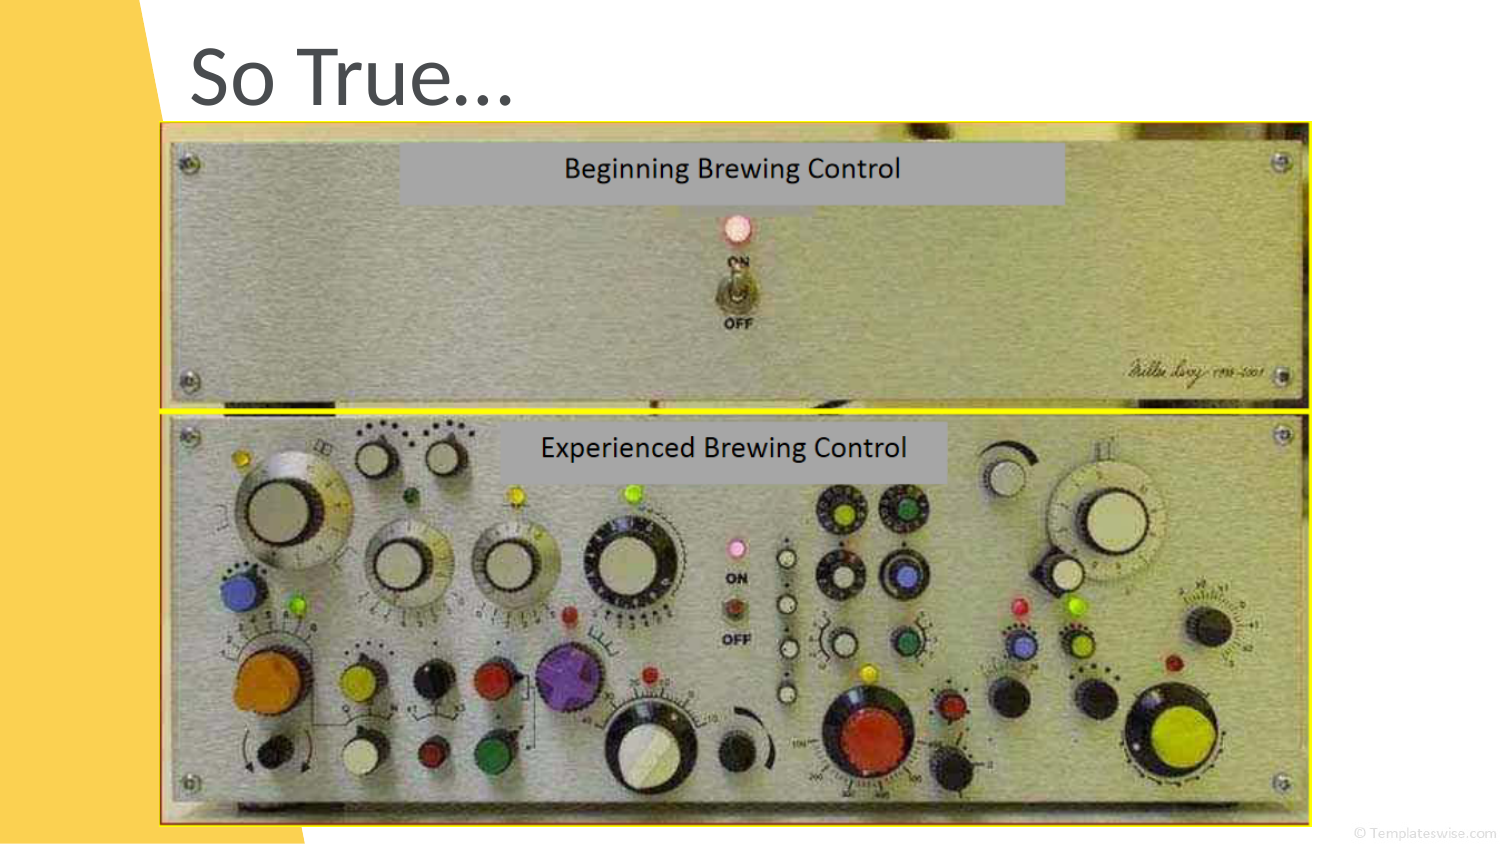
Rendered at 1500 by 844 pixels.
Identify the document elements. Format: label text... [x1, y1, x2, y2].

picture [140, 0, 1500, 844]
title So True… [174, 0, 1296, 120]
